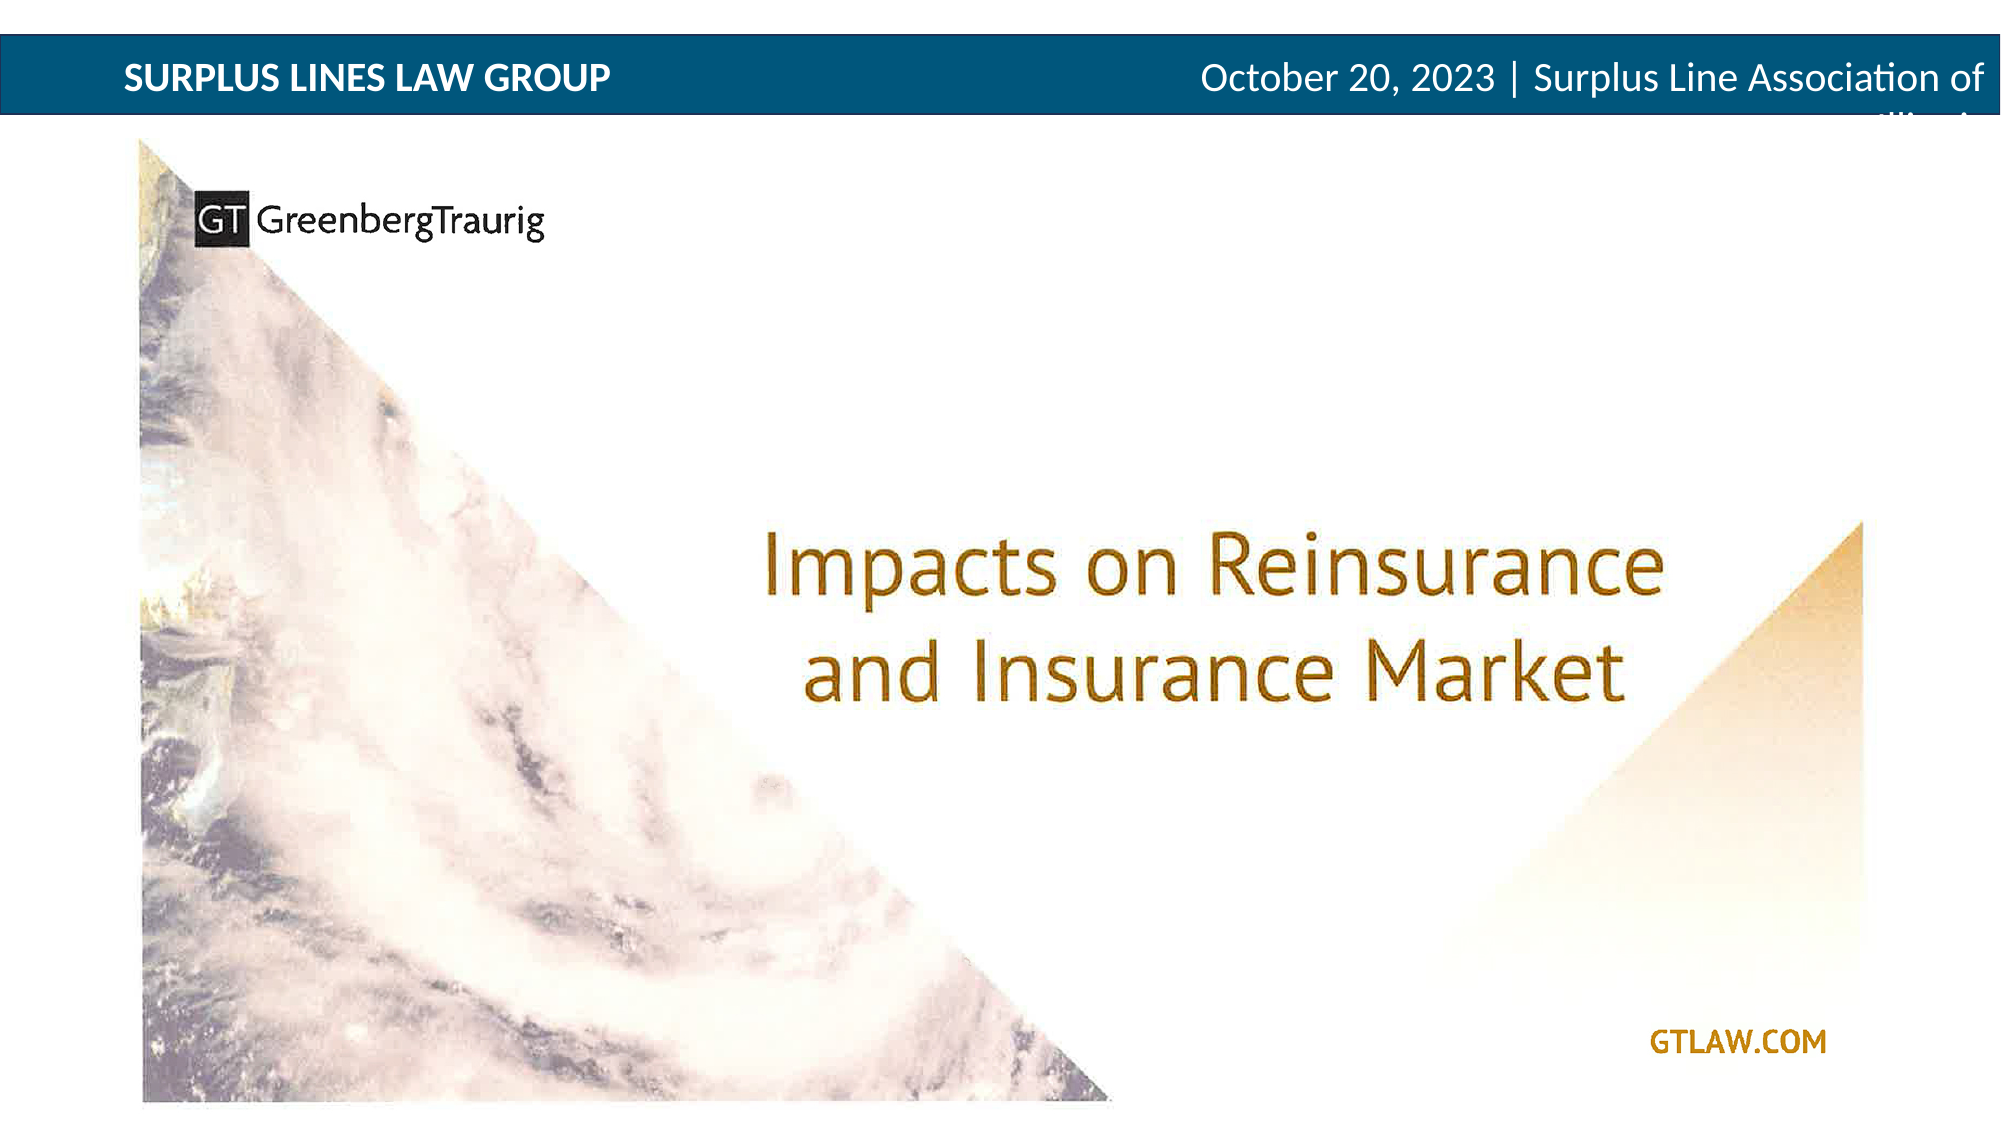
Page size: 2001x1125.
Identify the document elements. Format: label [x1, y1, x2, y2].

picture [105, 118, 1894, 1123]
